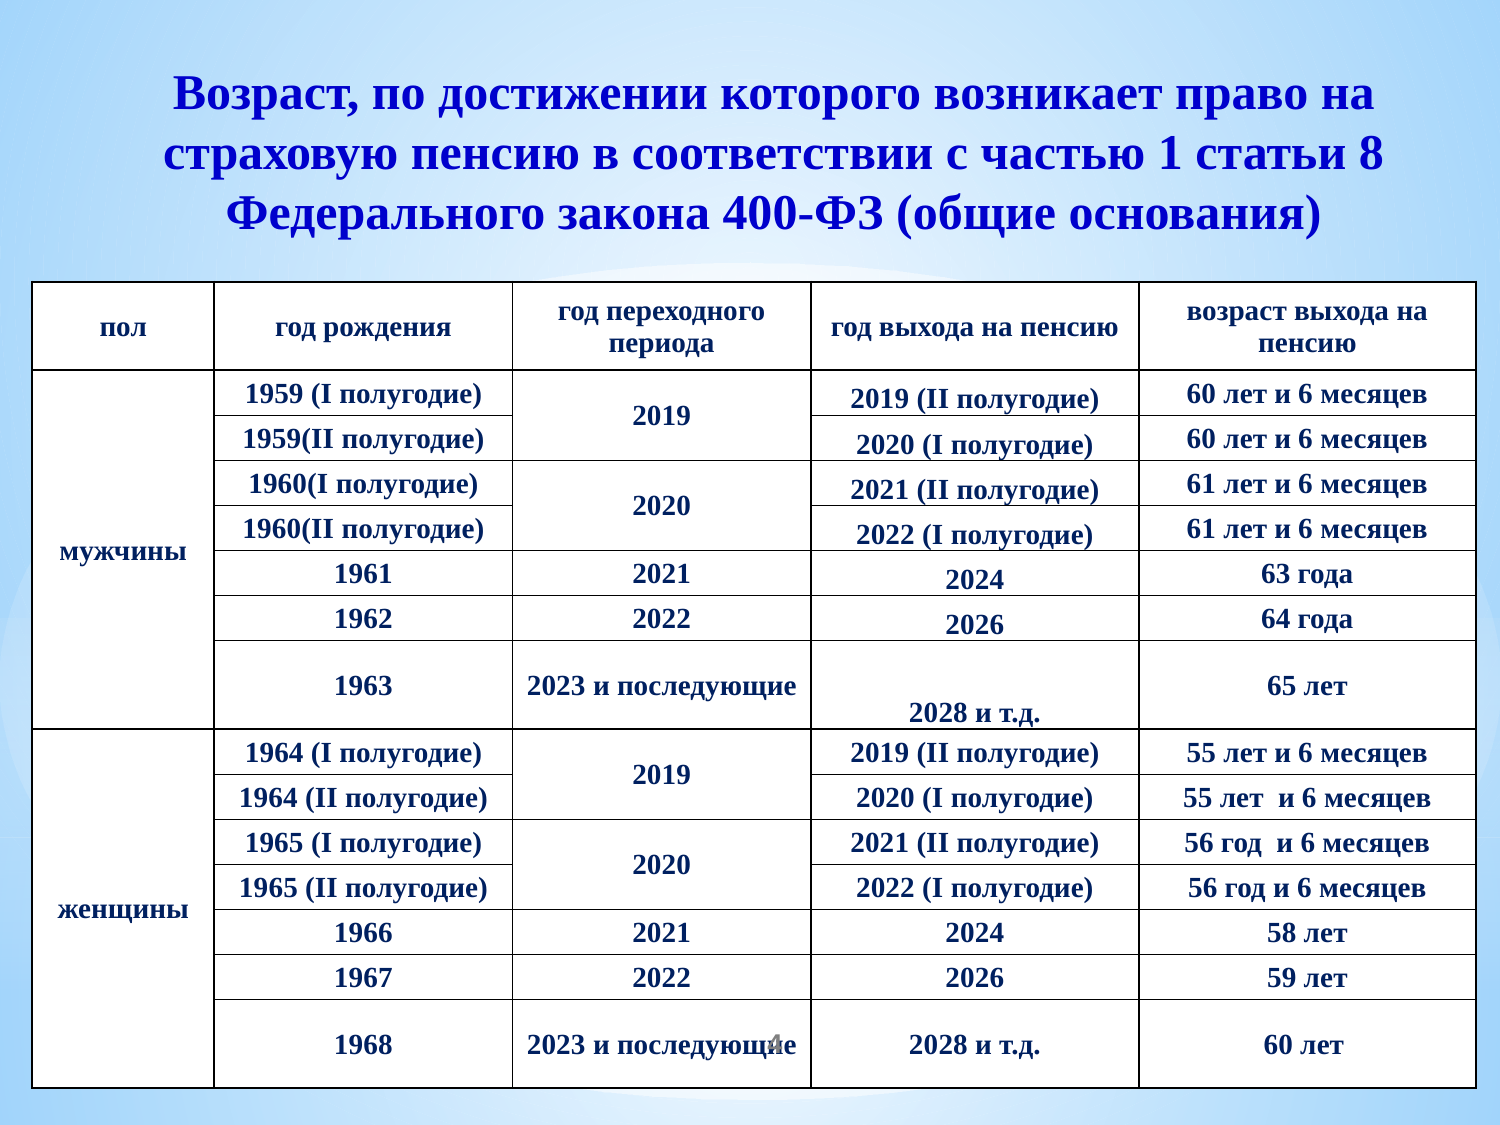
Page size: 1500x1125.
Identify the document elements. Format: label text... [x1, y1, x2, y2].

table_cell мужчины [33, 371, 213, 728]
table_cell 65 лет [1140, 641, 1475, 728]
table_cell 2021 [513, 910, 810, 954]
table_cell 2028 и т.д. [812, 641, 1138, 728]
table_cell 1965 (I полугодие) [215, 820, 512, 864]
table_cell 61 лет и 6 месяцев [1140, 461, 1475, 505]
table_cell 2021 (II полугодие) [812, 461, 1138, 505]
table_cell 2020 (I полугодие) [812, 775, 1138, 819]
table_cell 60 лет [1140, 1000, 1475, 1087]
table_cell 2020 (I полугодие) [812, 416, 1138, 460]
table_cell 58 лет [1140, 910, 1475, 954]
table_cell 1962 [215, 596, 512, 640]
table_cell 1967 [215, 955, 512, 999]
table_header пол [33, 283, 213, 369]
table_cell 1964 (II полугодие) [215, 775, 512, 819]
table_cell 2022 (I полугодие) [812, 506, 1138, 550]
table_cell 2021 [513, 551, 810, 595]
text_box Возраст, по достижении которого возникает право на страховую пенсию в соответствии с частью 1 статьи 8 Федерального закона 400-ФЗ (общие основания) [71, 51, 1476, 281]
table_header возраст выхода на пенсию [1140, 283, 1475, 369]
table_cell 59 лет [1140, 955, 1475, 999]
table_cell 2028 и т.д. [812, 1000, 1138, 1087]
table_cell 60 лет и 6 месяцев [1140, 416, 1475, 460]
slide_number 4 [624, 1012, 925, 1073]
table_cell 1968 [215, 1000, 512, 1087]
table_cell 1961 [215, 551, 512, 595]
table_cell 2019 (II полугодие) [812, 371, 1138, 415]
table_cell 2023 и последующие [513, 1000, 810, 1087]
table_cell 2024 [812, 910, 1138, 954]
table_cell 2021 (II полугодие) [812, 820, 1138, 864]
table_cell 1959 (I полугодие) [215, 371, 512, 415]
table_cell 1964 (I полугодие) [215, 730, 512, 774]
table_cell 2022 [513, 955, 810, 999]
table_cell 63 года [1140, 551, 1475, 595]
table_header год рождения [215, 283, 512, 369]
table_cell 2026 [812, 955, 1138, 999]
table_cell 2023 и последующие [513, 641, 810, 728]
table_cell 2022 (I полугодие) [812, 865, 1138, 909]
table_cell 1966 [215, 910, 512, 954]
table_cell 2026 [812, 596, 1138, 640]
table_cell 2024 [812, 551, 1138, 595]
table_cell женщины [33, 730, 213, 1087]
table_cell 2019 (II полугодие) [812, 730, 1138, 774]
table_cell 1959(II полугодие) [215, 416, 512, 460]
table_header год переходного периода [513, 283, 810, 369]
table_header год выхода на пенсию [812, 283, 1138, 369]
table_cell 1963 [215, 641, 512, 728]
table_cell 60 лет и 6 месяцев [1140, 371, 1475, 415]
table_cell 2020 [513, 820, 810, 909]
table_cell 55 лет и 6 месяцев [1140, 775, 1475, 819]
table_cell 2019 [513, 730, 810, 819]
table_cell 56 год и 6 месяцев [1140, 820, 1475, 864]
table_cell 2019 [513, 371, 810, 460]
table_cell 1960(II полугодие) [215, 506, 512, 550]
table_cell 56 год и 6 месяцев [1140, 865, 1475, 909]
table_cell 2022 [513, 596, 810, 640]
table_cell 1965 (II полугодие) [215, 865, 512, 909]
table_cell 61 лет и 6 месяцев [1140, 506, 1475, 550]
table_cell 2020 [513, 461, 810, 550]
table_cell 1960(I полугодие) [215, 461, 512, 505]
table_cell 55 лет и 6 месяцев [1140, 730, 1475, 774]
table_cell 64 года [1140, 596, 1475, 640]
